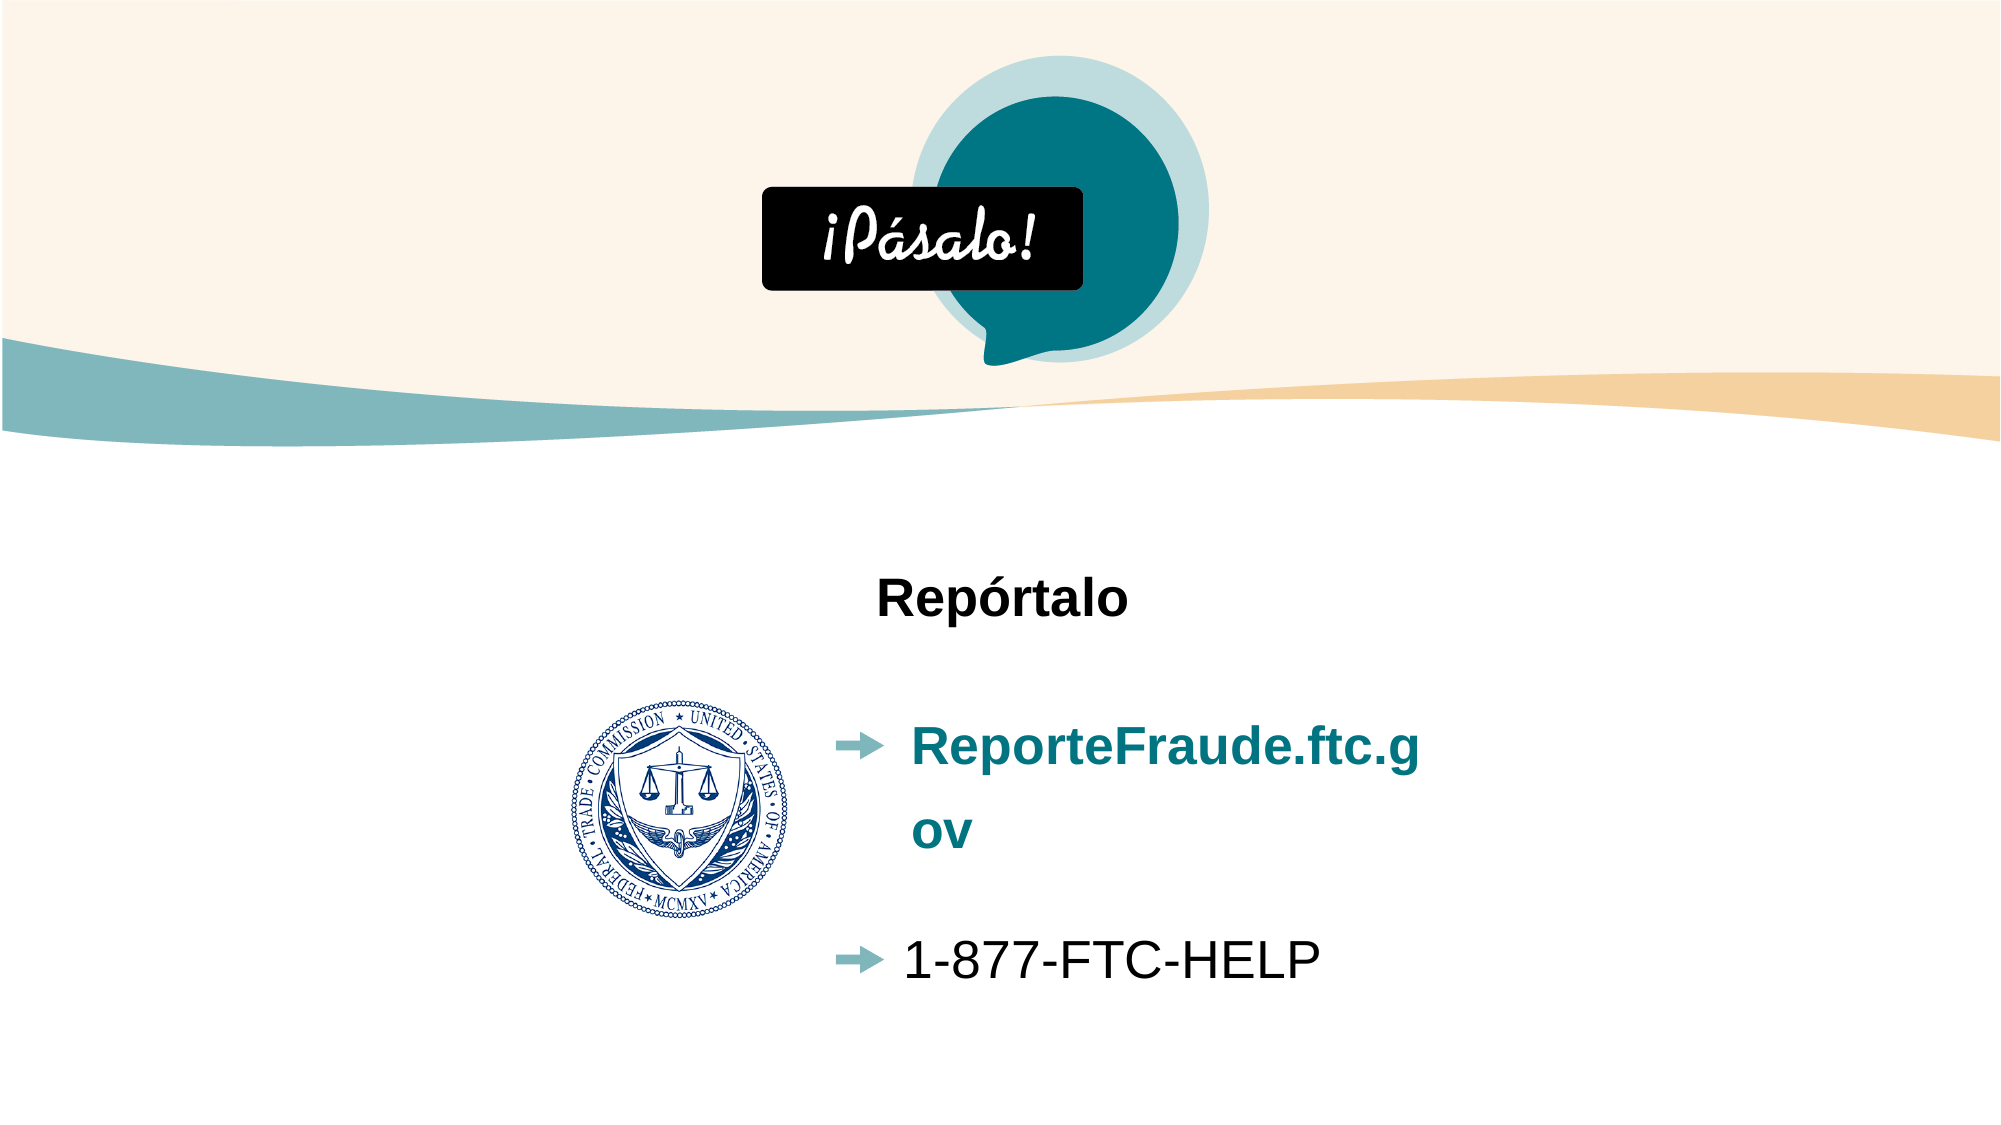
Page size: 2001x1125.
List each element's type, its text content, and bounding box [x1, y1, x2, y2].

text_box Repórtalo [584, 562, 1437, 685]
text_box ReporteFraude.ftc.gov 1-877-FTC-HELP [816, 684, 1469, 998]
picture [2, 0, 2001, 1125]
